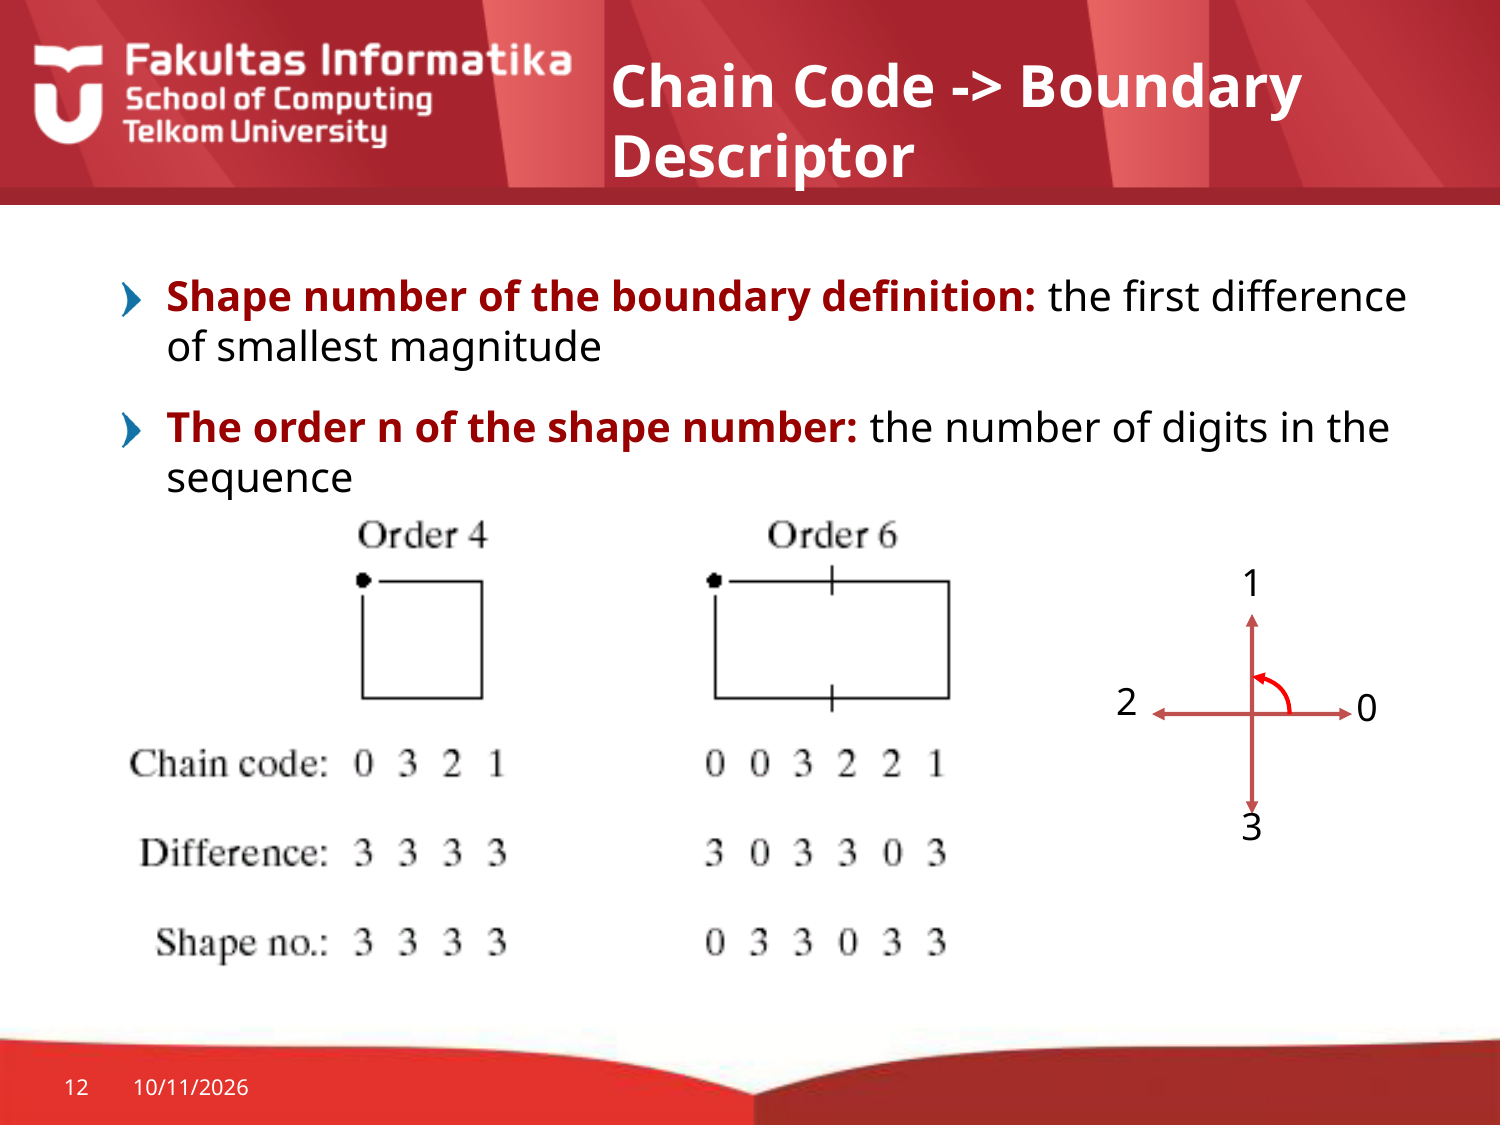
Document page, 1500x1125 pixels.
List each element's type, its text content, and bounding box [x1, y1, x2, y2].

list Shape number of the boundary definition: the first difference of smallest magnitude The order n of the shape number: the number of digits in the sequence [100, 262, 1438, 510]
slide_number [132, 1058, 403, 1119]
title Chain Code -> Boundary Descriptor [595, 37, 1438, 200]
picture [79, 499, 1018, 1018]
picture [115, 271, 145, 319]
picture [0, 0, 1500, 205]
picture [0, 1024, 1500, 1125]
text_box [1099, 551, 1396, 871]
picture [115, 401, 145, 450]
slide_number 12 [63, 1058, 123, 1119]
